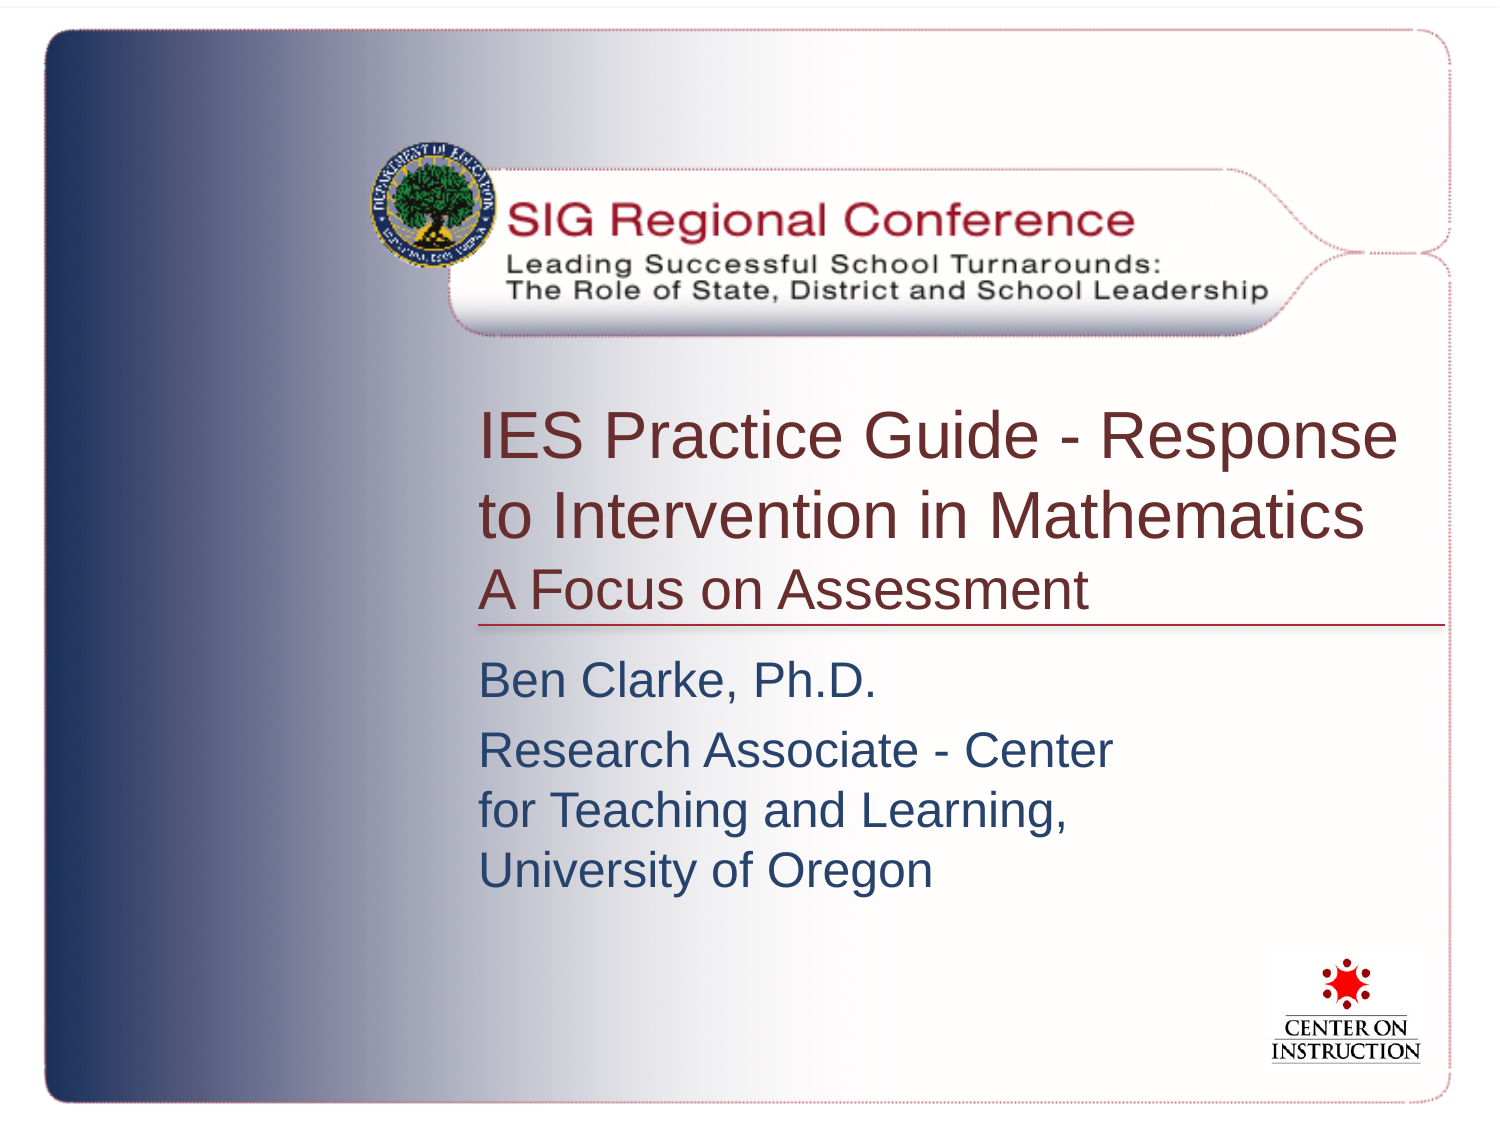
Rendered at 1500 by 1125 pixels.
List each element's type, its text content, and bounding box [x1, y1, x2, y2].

subtitle Ben Clarke, Ph.D. Research Associate - Center for Teaching and Learning, University of Oregon [463, 640, 1153, 928]
picture [2, 0, 1488, 1125]
title IES Practice Guide - Response to Intervention in Mathematics A Focus on Assessment [463, 375, 1445, 638]
